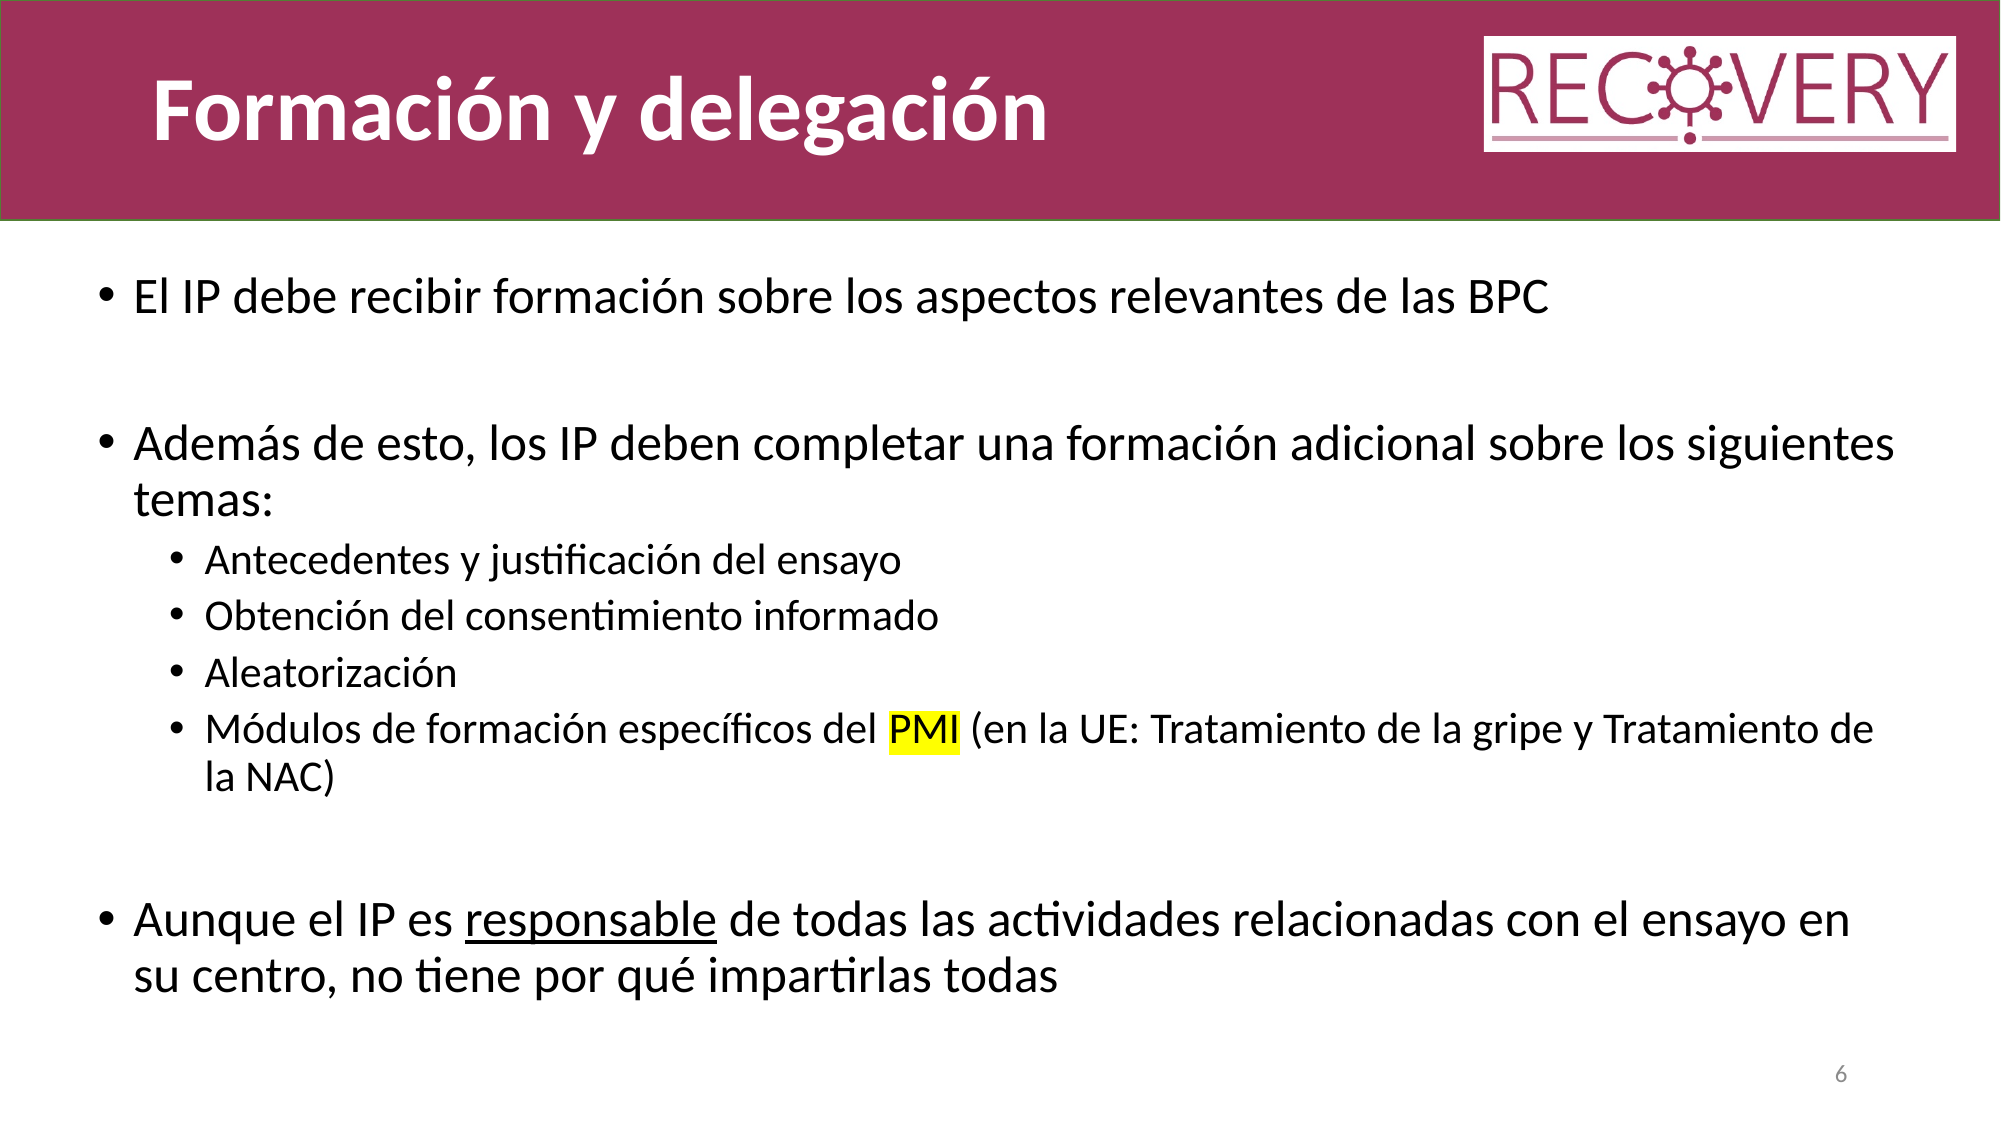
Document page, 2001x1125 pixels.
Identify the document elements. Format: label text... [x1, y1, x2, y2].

list El IP debe recibir formación sobre los aspectos relevantes de las BPC Además de esto, los IP deben completar una formación adicional sobre los siguientes temas: Antecedentes y justificación del ensayo Obtención del consentimiento informado Aleatorización Módulos de formación específicos del PMI (en la UE: Tratamiento de la gripe y Tratamiento de la NAC) Aunque el IP es responsable de todas las actividades relacionadas con el ensayo en su centro, no tiene por qué impartirlas todas [82, 261, 1917, 1014]
picture [1863, 36, 1957, 152]
slide_number 6 [1412, 1042, 1863, 1103]
title Formación y delegación [137, 2, 1863, 220]
